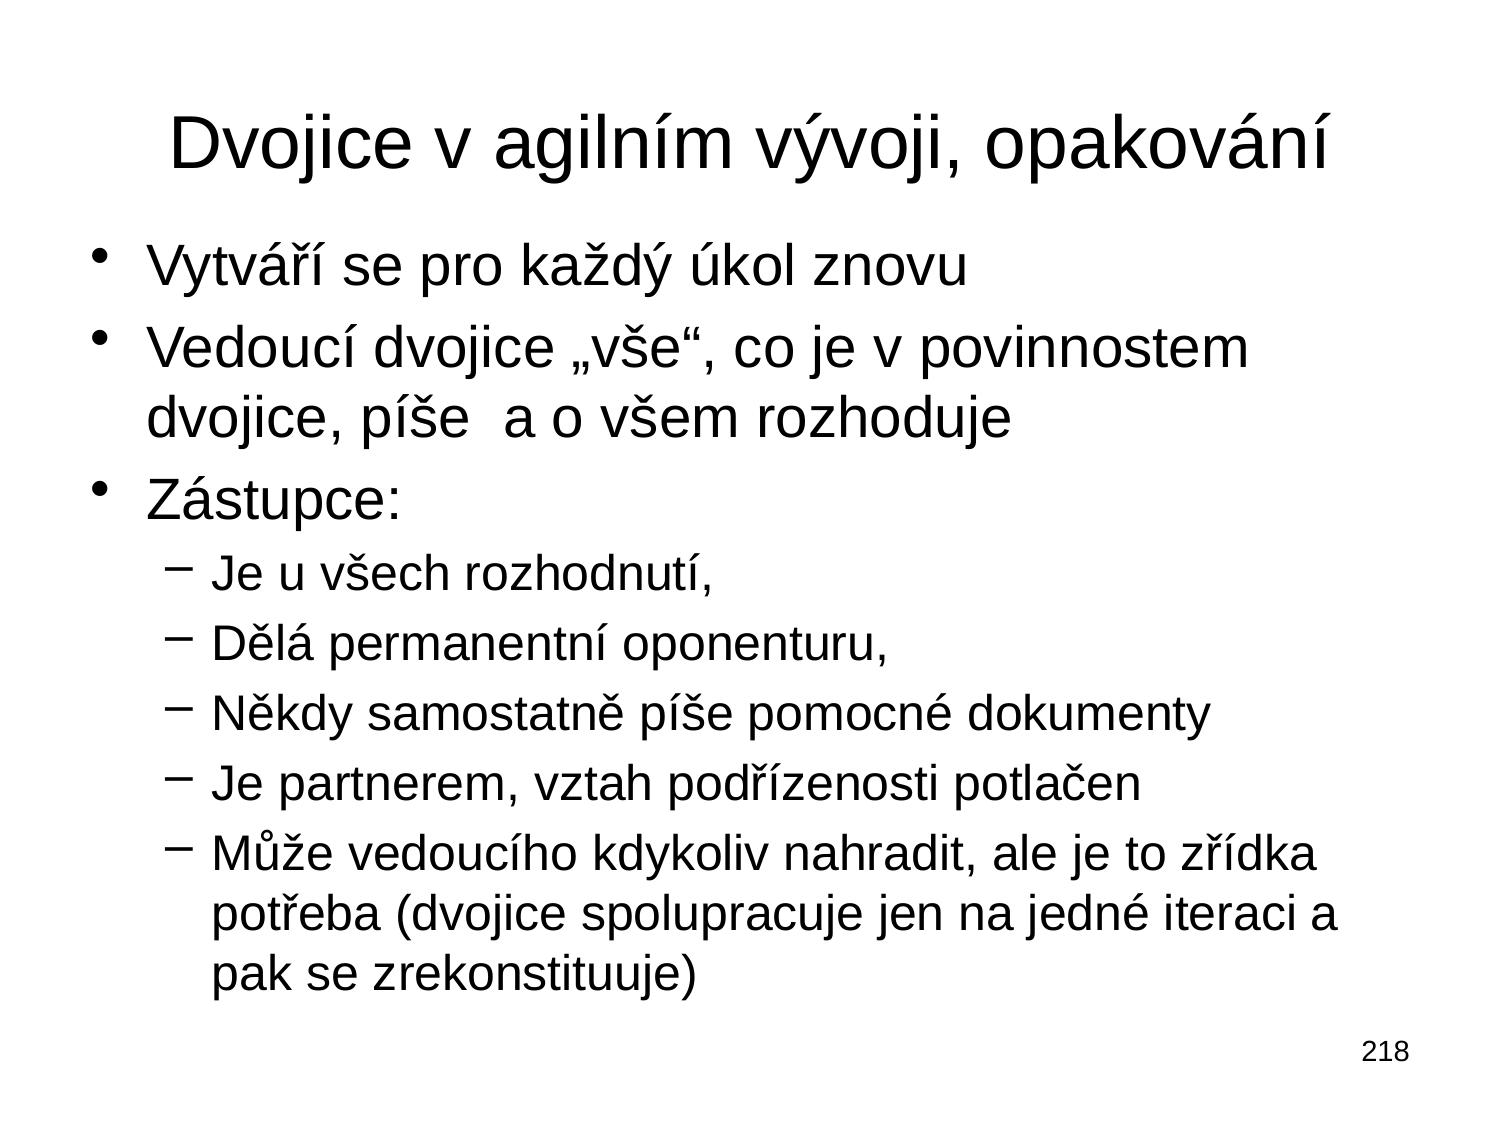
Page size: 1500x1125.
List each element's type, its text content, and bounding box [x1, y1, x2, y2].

title Dvojice v agilním vývoji, opakování [74, 44, 1426, 219]
list Vytváří se pro každý úkol znovu Vedoucí dvojice „vše“, co je v povinnostem dvojice, píše a o všem rozhoduje Zástupce: Je u všech rozhodnutí, Dělá permanentní oponenturu, Někdy samostatně píše pomocné dokumenty Je partnerem, vztah podřízenosti potlačen Může vedoucího kdykoliv nahradit, ale je to zřídka potřeba (dvojice spolupracuje jen na jedné iteraci a pak se zrekonstituuje) [74, 219, 1426, 1006]
slide_number 218 [1074, 1024, 1426, 1103]
